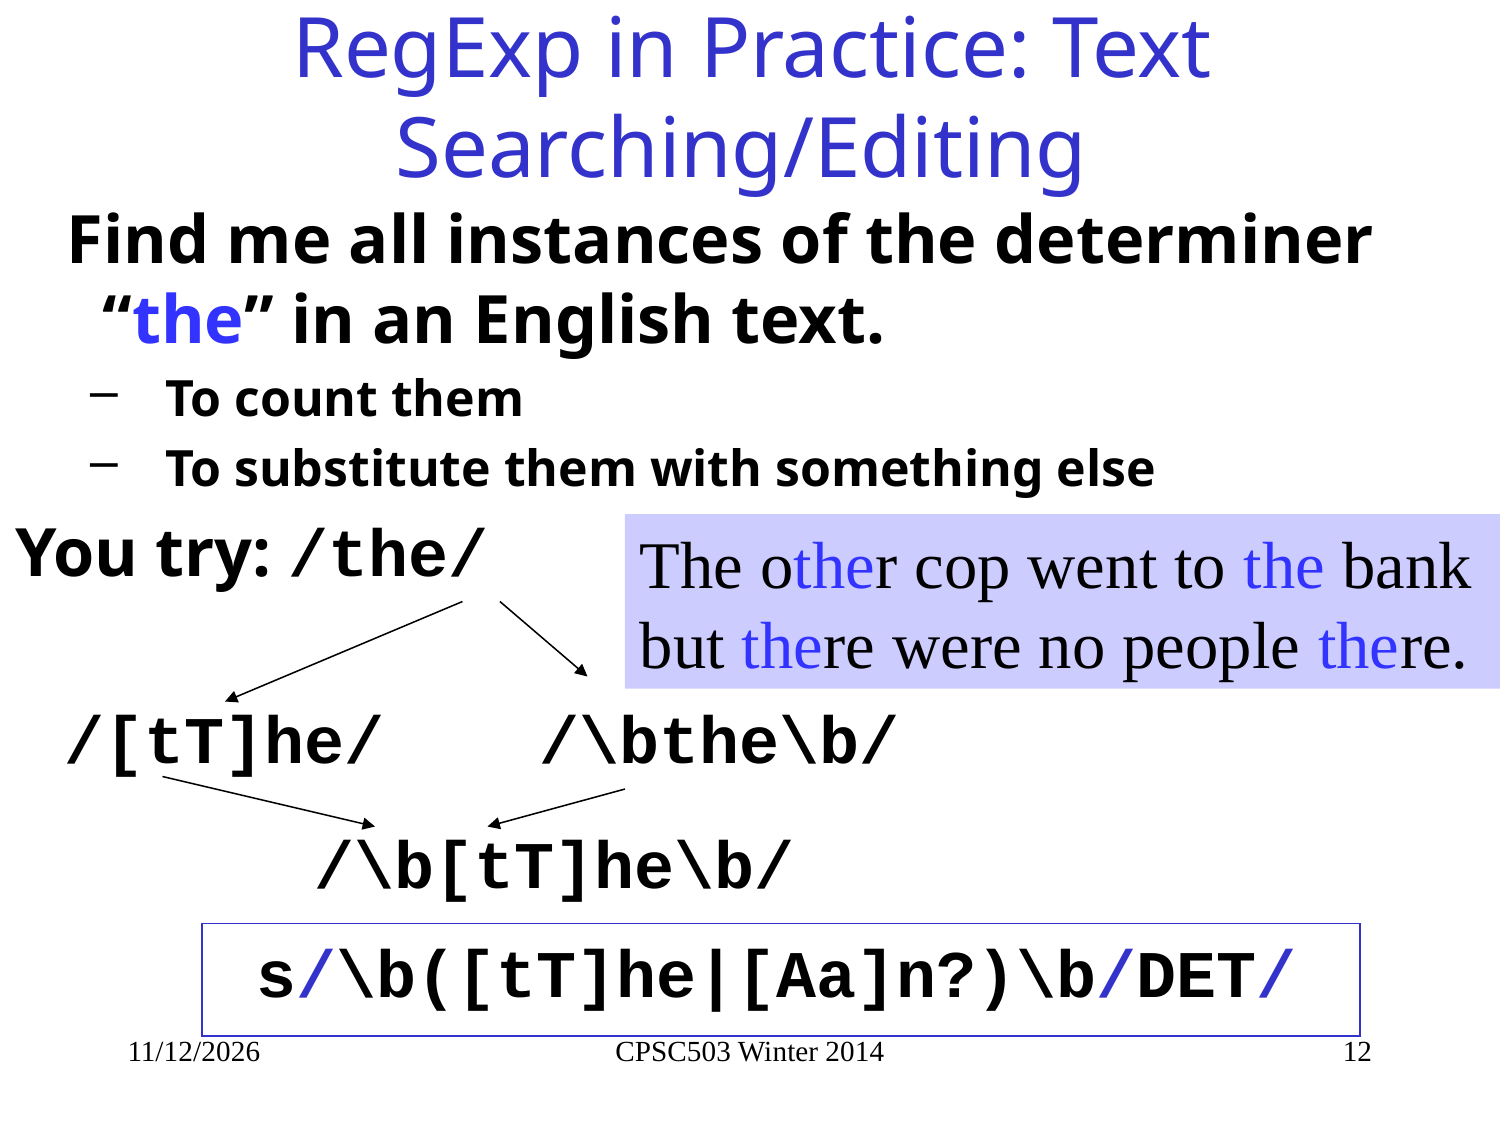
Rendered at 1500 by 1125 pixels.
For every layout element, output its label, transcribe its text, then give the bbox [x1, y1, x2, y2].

text_box The other cop went to the bank but there were no people there. [624, 514, 1500, 689]
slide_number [112, 1024, 426, 1101]
list Find me all instances of the determiner “the” in an English text. To count them To substitute them with something else You try: /the/ [0, 188, 1500, 627]
slide_number 12 [1074, 1024, 1388, 1101]
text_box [162, 776, 826, 927]
text_box [87, 364, 1500, 420]
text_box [49, 601, 963, 777]
footer CPSC503 Winter 2014 [512, 1036, 988, 1101]
text_box s/\b([tT]he|[Aa]n?)\b/DET/ [202, 923, 1361, 1036]
title RegExp in Practice: Text Searching/Editing [114, 0, 1391, 188]
